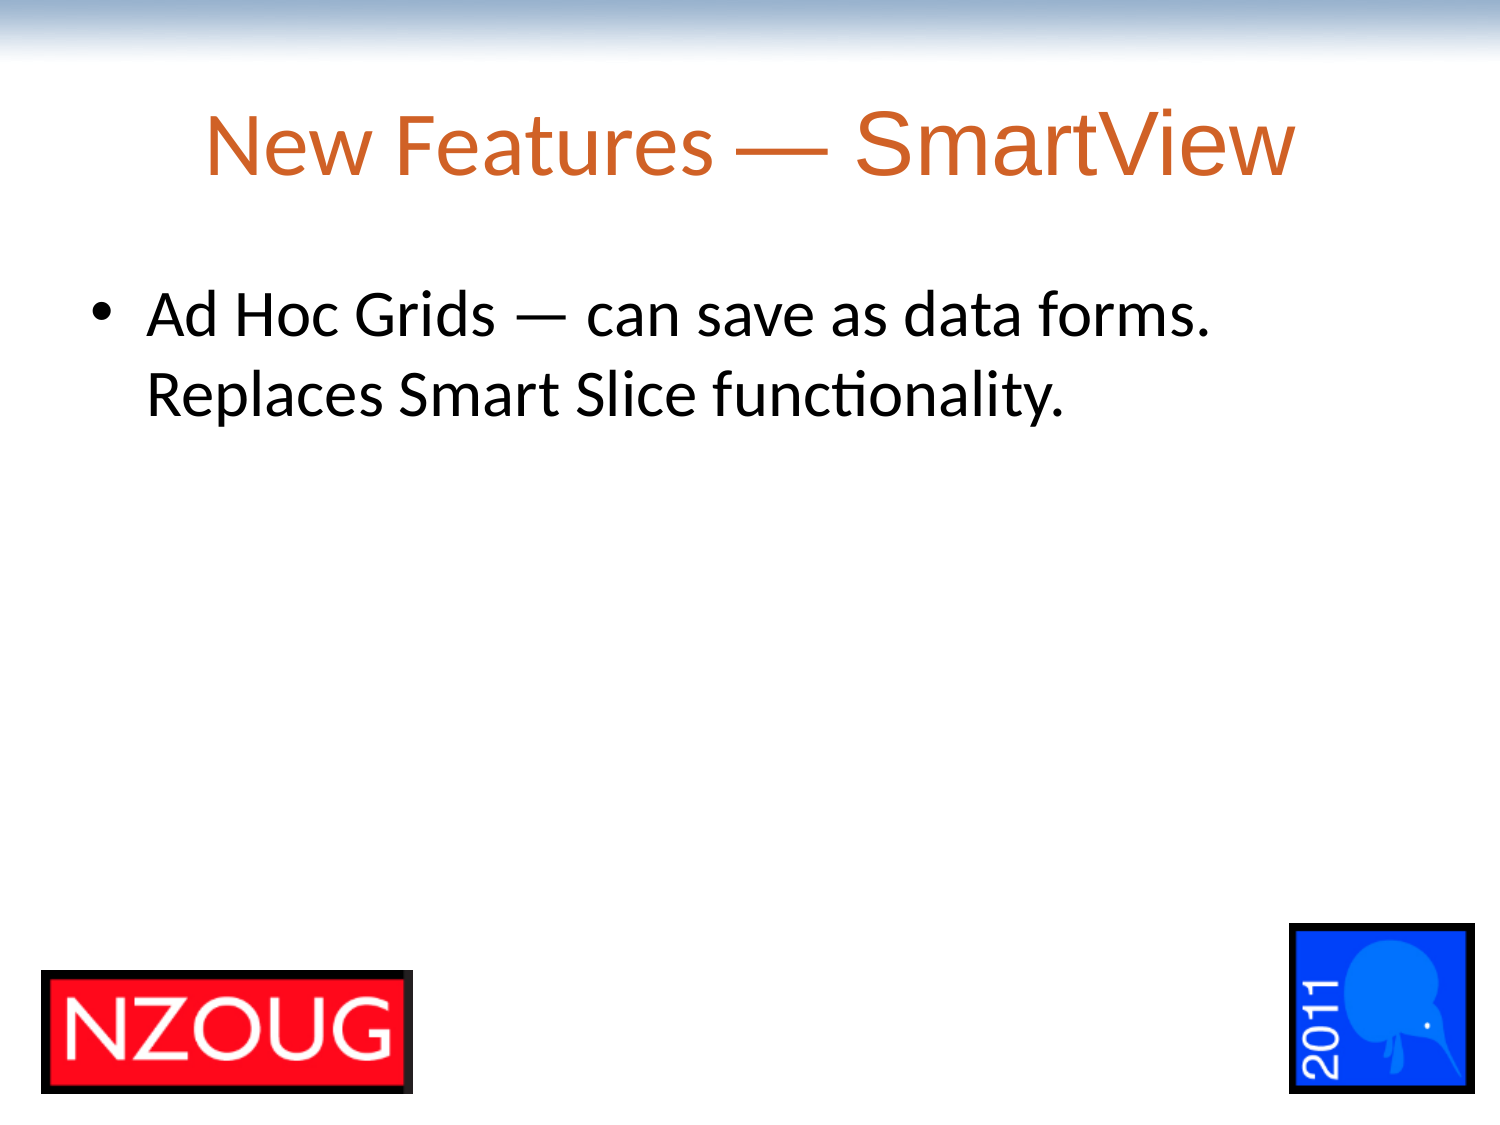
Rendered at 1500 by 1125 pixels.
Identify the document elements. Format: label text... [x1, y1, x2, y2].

list Ad Hoc Grids — can save as data forms. Replaces Smart Slice functionality. [75, 262, 1425, 959]
picture [0, 0, 1500, 81]
picture [41, 970, 413, 1094]
picture [1289, 923, 1475, 1094]
title New Features — SmartView [75, 45, 1425, 233]
